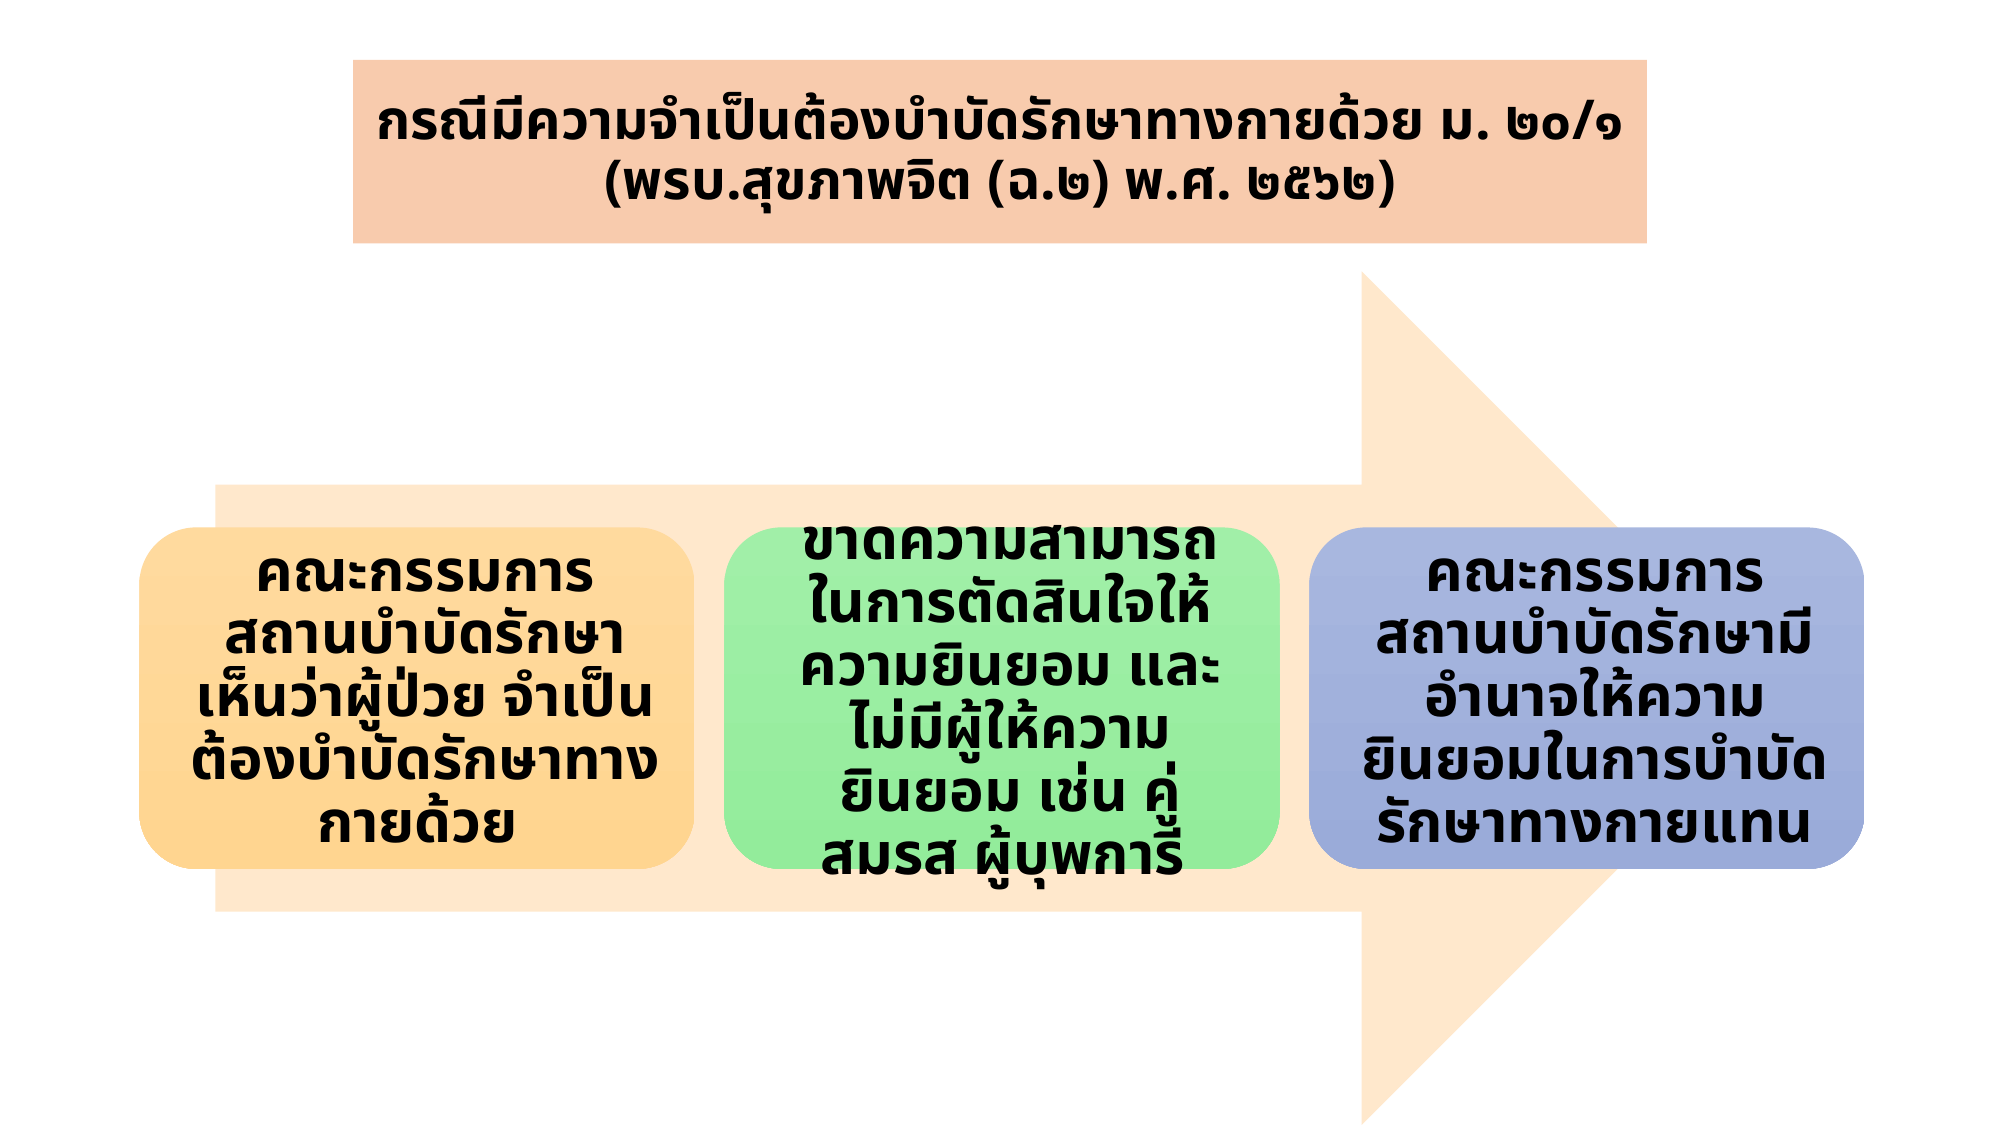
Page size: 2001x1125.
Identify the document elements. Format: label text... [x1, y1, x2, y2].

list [76, 271, 1928, 1125]
title กรณีมีความจำเป็นต้องบำบัดรักษาทางกายด้วย ม. ๒๐/๑ (พรบ.สุขภาพจิต (ฉ.๒) พ.ศ. ๒๕๖๒) [353, 59, 1647, 244]
